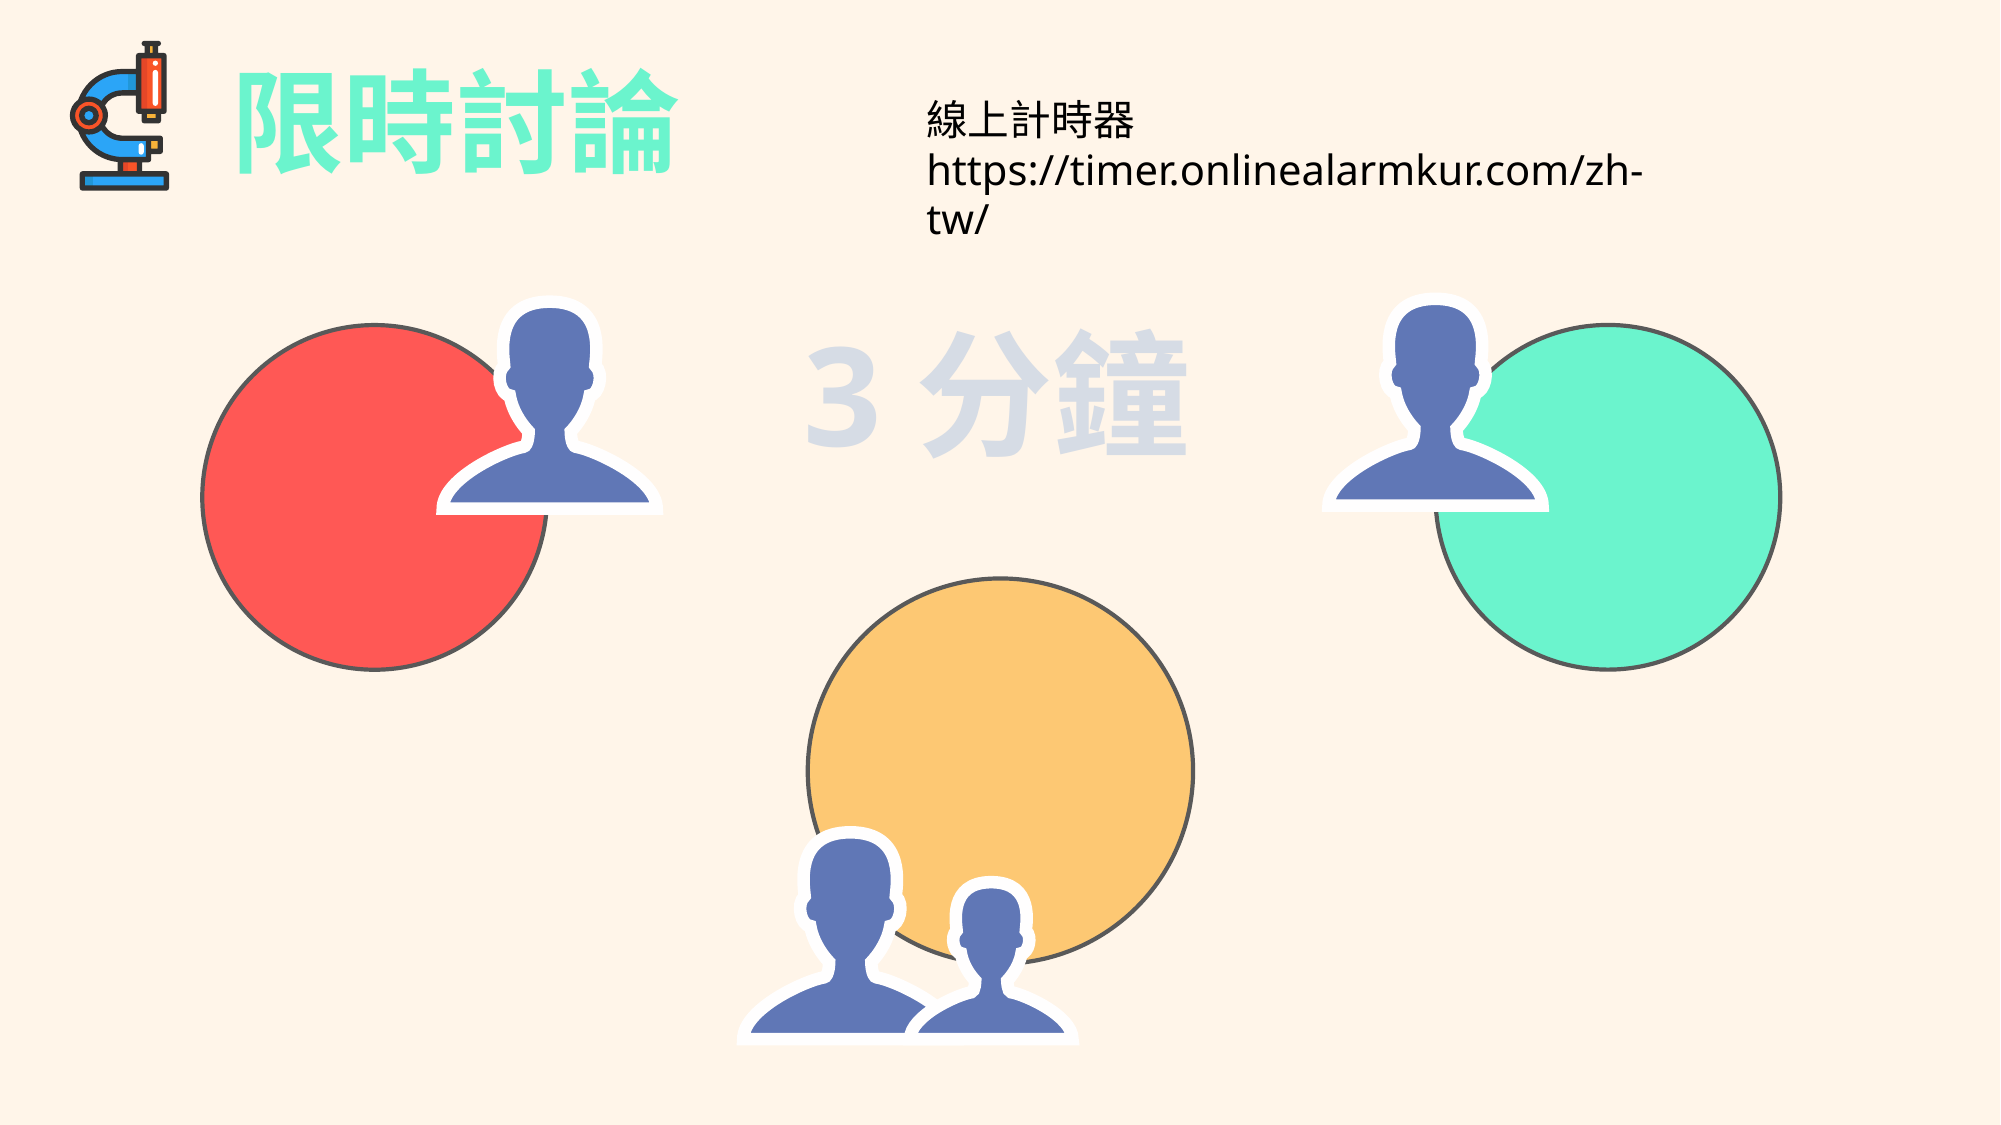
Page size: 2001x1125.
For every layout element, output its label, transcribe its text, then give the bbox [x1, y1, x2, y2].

text_box [1328, 298, 1543, 506]
text_box 限時討論 [216, 44, 697, 195]
text_box [807, 578, 1194, 963]
text_box [442, 301, 657, 509]
text_box [743, 832, 936, 1040]
picture [69, 40, 170, 191]
text_box [910, 882, 1073, 1040]
text_box [202, 325, 547, 670]
text_box 線上計時器 https://timer.onlinealarmkur.com/zh-tw/ [911, 85, 1685, 251]
text_box [1435, 324, 1781, 670]
text_box 3分鐘 [788, 301, 1206, 482]
